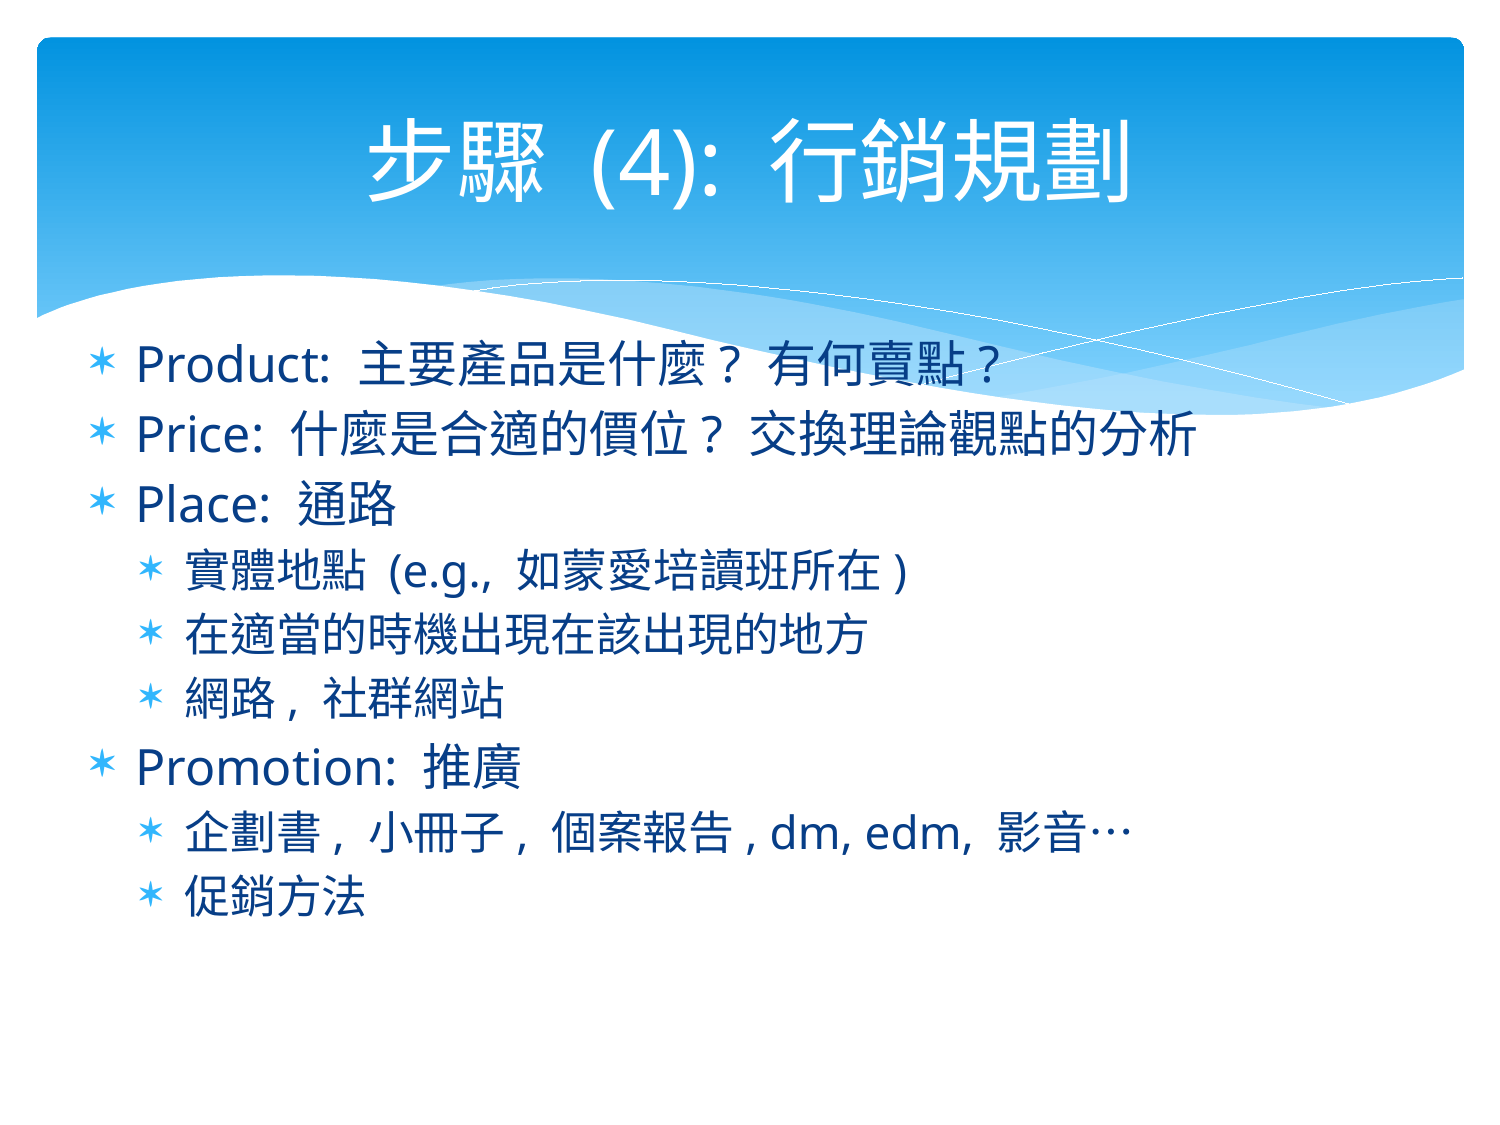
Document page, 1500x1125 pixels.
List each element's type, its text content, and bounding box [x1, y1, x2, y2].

title 步驟 (4): 行銷規劃 [75, 55, 1425, 261]
list Product: 主要產品是什麼? 有何賣點? Price: 什麼是合適的價位? 交換理論觀點的分析 Place: 通路 實體地點 (e.g., 如蒙愛培讀班所在) 在適當的時機出現在該出現的地方 網路, 社群網站 Promotion: 推廣 企劃書, 小冊子, 個案報告, dm, edm, 影音… 促銷方法 [75, 261, 1425, 1071]
